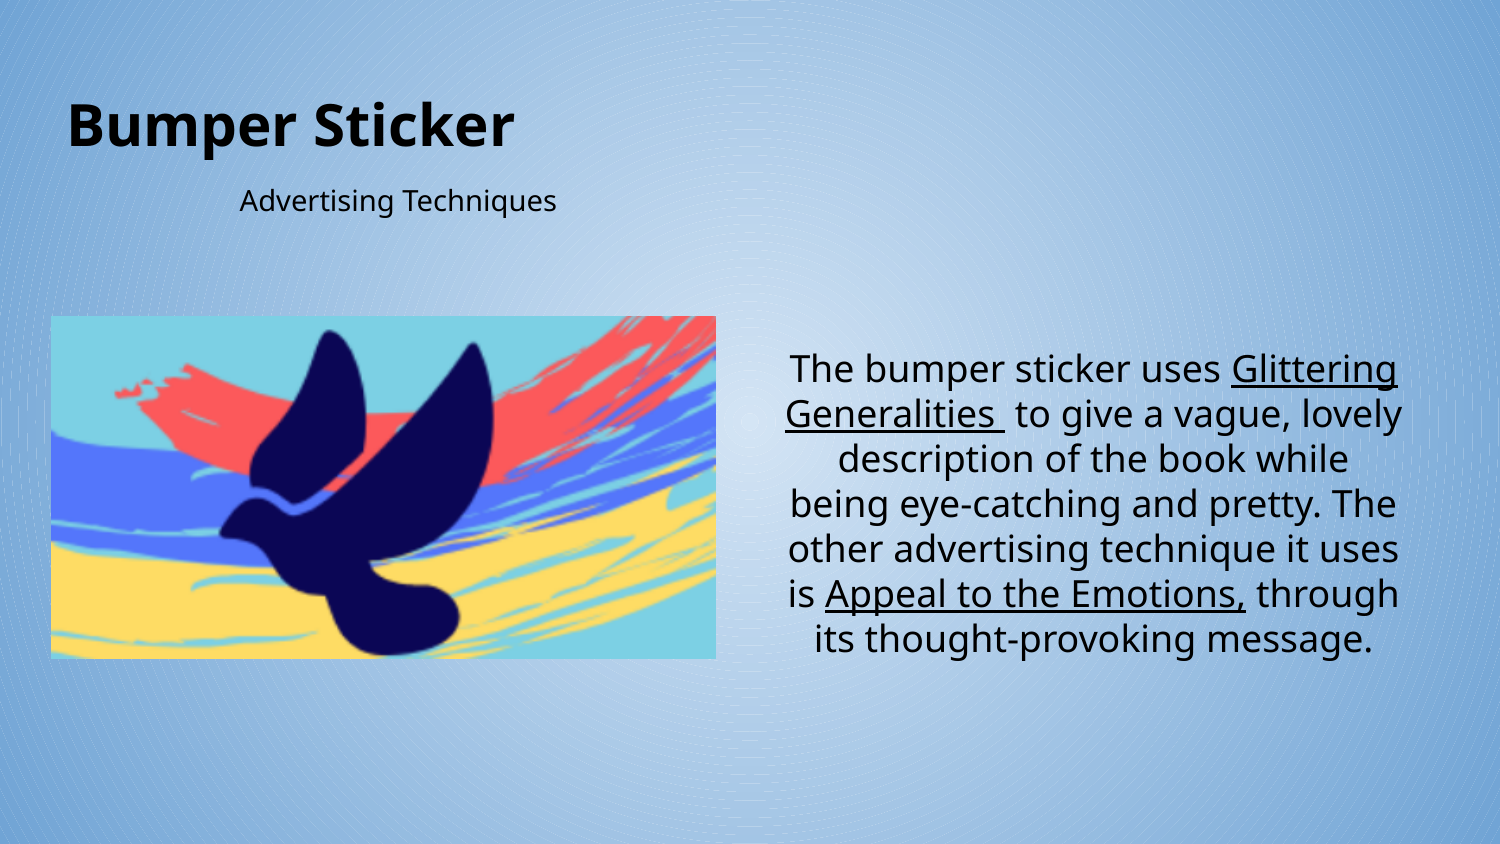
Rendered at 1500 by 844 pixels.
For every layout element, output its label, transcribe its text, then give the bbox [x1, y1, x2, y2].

text_box The bumper sticker uses Glittering Generalities to give a vague, lovely description of the book while being eye-catching and pretty. The other advertising technique it uses is Appeal to the Emotions, through its thought-provoking message. [769, 284, 1418, 691]
picture [50, 316, 716, 659]
text_box Advertising Techniques [224, 166, 631, 224]
title Bumper Sticker [51, 72, 1449, 167]
